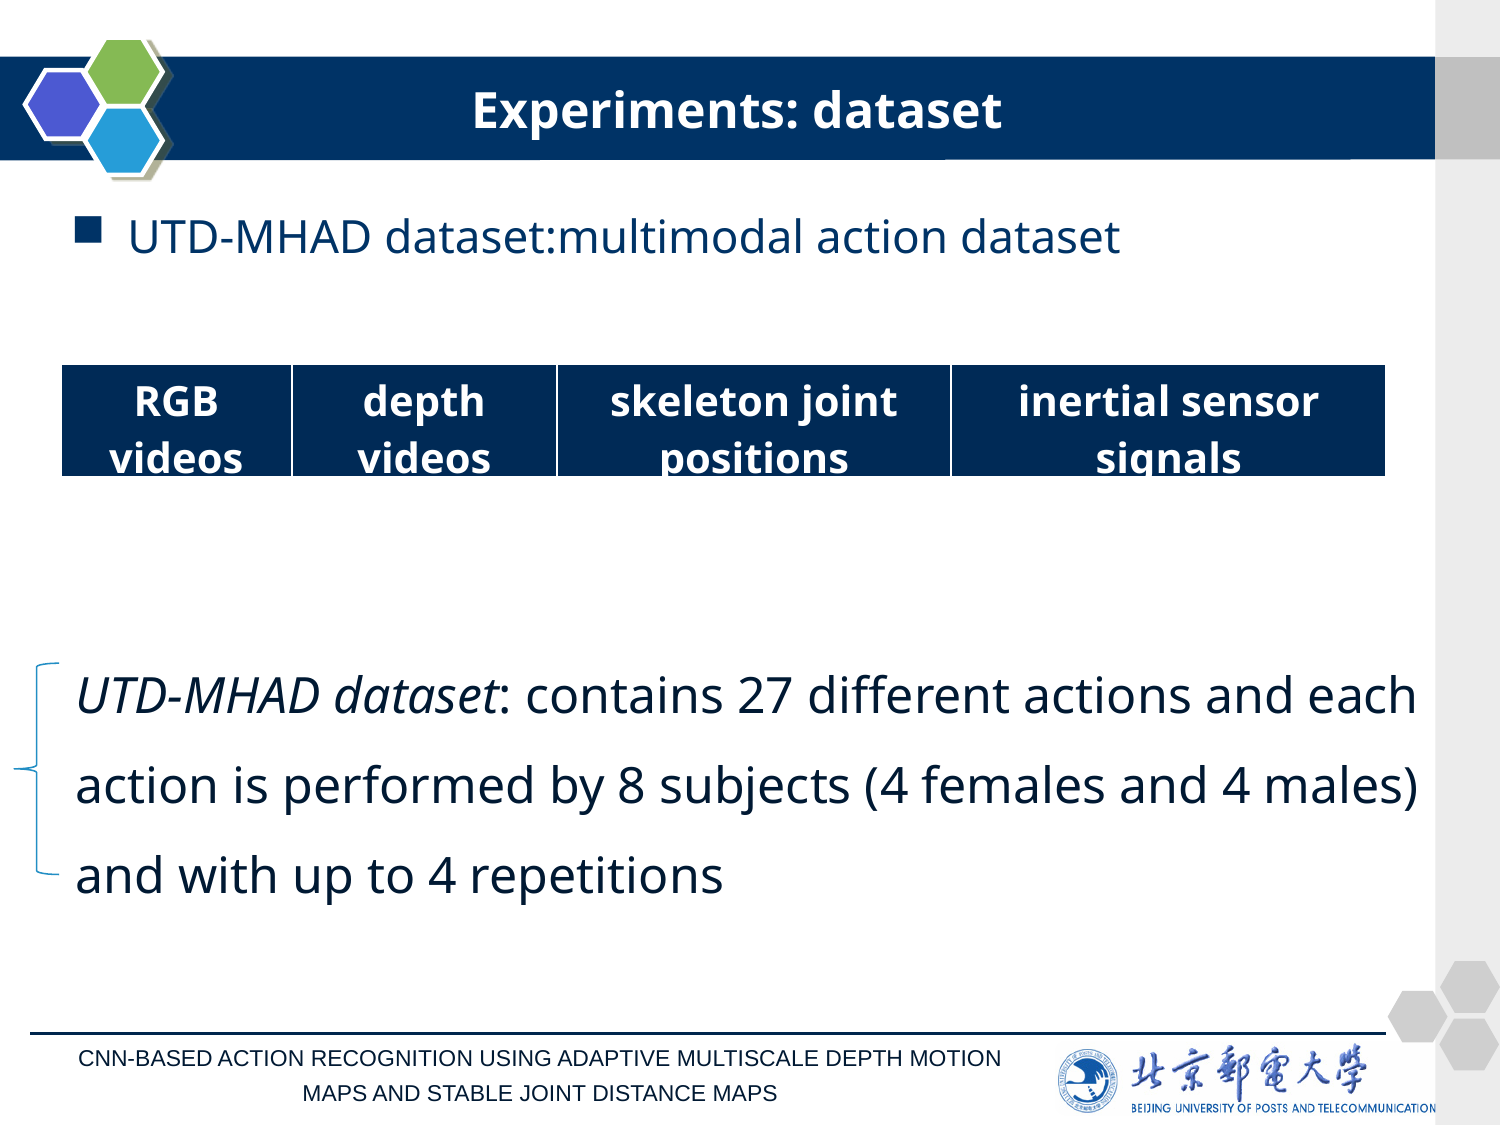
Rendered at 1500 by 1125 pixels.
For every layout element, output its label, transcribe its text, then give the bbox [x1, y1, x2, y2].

table_header RGB videos [62, 365, 291, 476]
table_header depth videos [293, 365, 556, 476]
table_header skeleton joint positions [558, 365, 950, 476]
title Experiments: dataset [187, 62, 1300, 155]
table_header inertial sensor signals [952, 365, 1385, 476]
text_box UTD-MHAD dataset:multimodal action dataset [56, 200, 1417, 271]
text_box [13, 662, 60, 876]
picture [1055, 1041, 1435, 1115]
text_box UTD-MHAD dataset: contains 27 different actions and each action is performed by 8 subjects (4 females and 4 males) and with up to 4 repetitions [60, 625, 1449, 911]
text_box CNN-BASED ACTION RECOGNITION USING ADAPTIVE MULTISCALE DEPTH MOTION MAPS AND STABLE JOINT DISTANCE MAPS [0, 1044, 1108, 1098]
